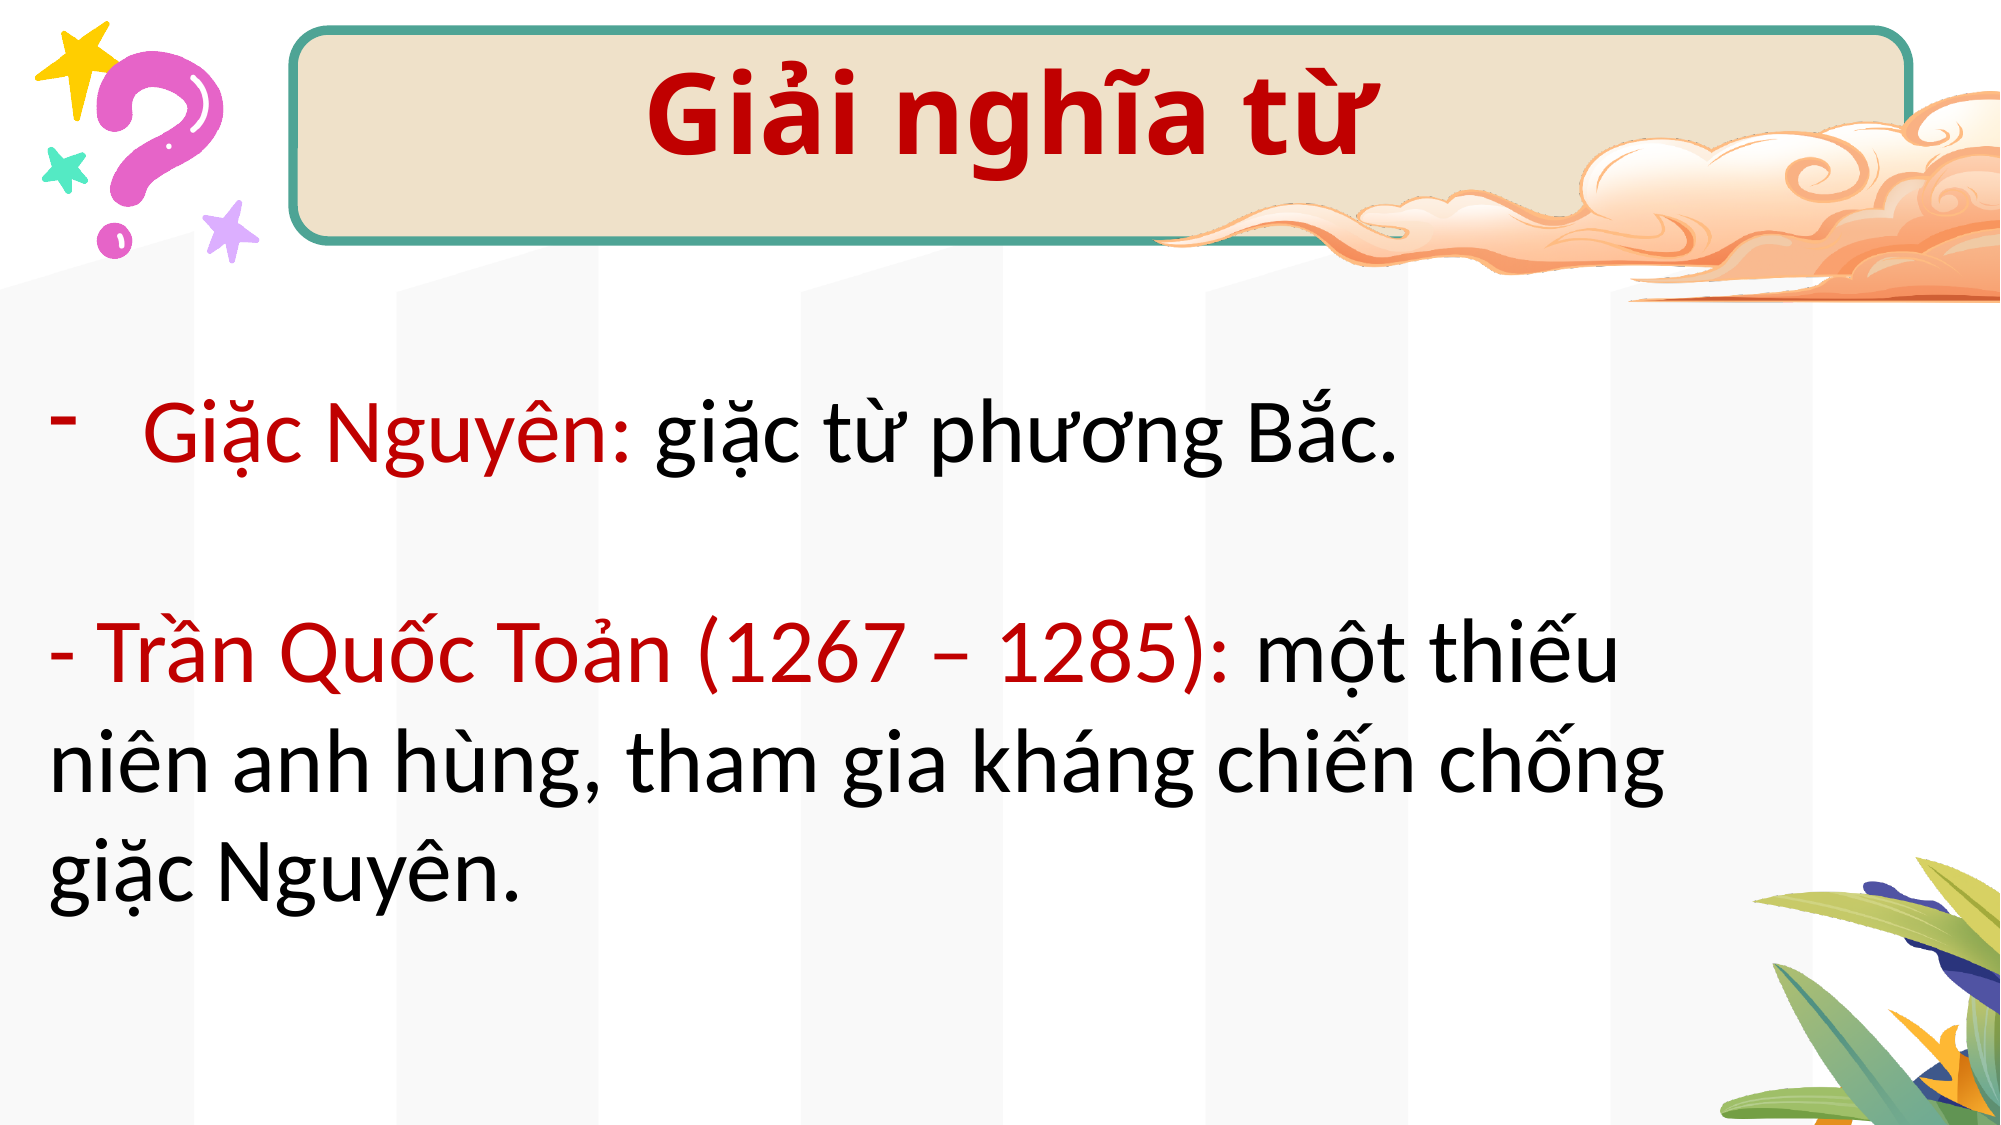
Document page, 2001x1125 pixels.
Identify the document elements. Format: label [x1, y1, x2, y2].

text_box [293, 30, 1909, 242]
picture [0, 20, 2001, 1125]
